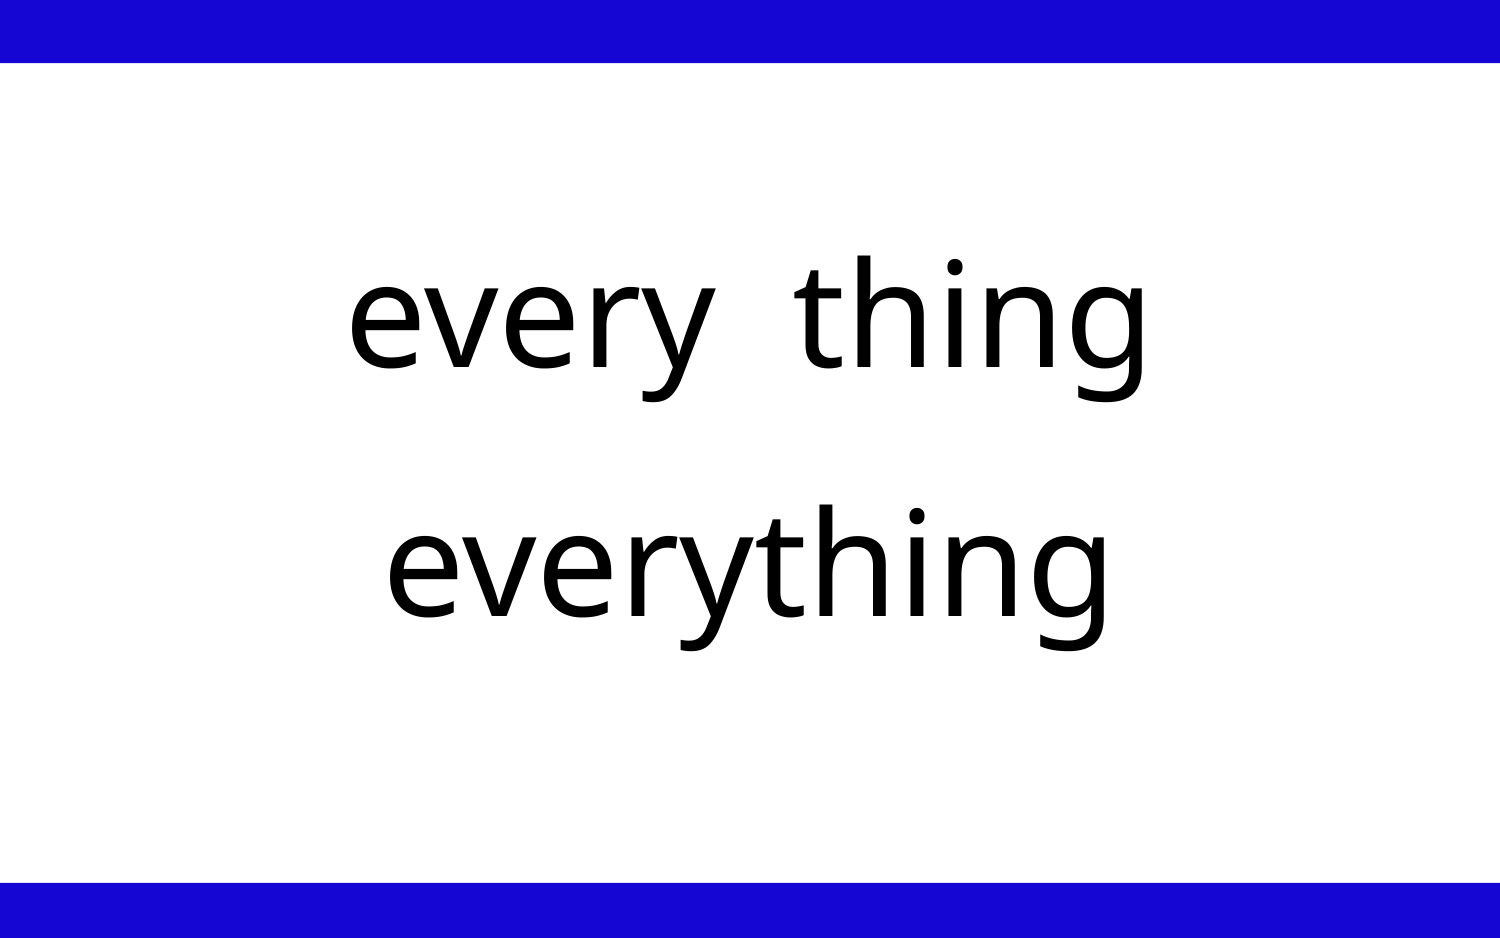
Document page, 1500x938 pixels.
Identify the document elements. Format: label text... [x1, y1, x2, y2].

text_box [0, 0, 1500, 64]
text_box everything [0, 481, 1500, 656]
text_box [0, 882, 1500, 938]
text_box every thing [0, 233, 1500, 408]
